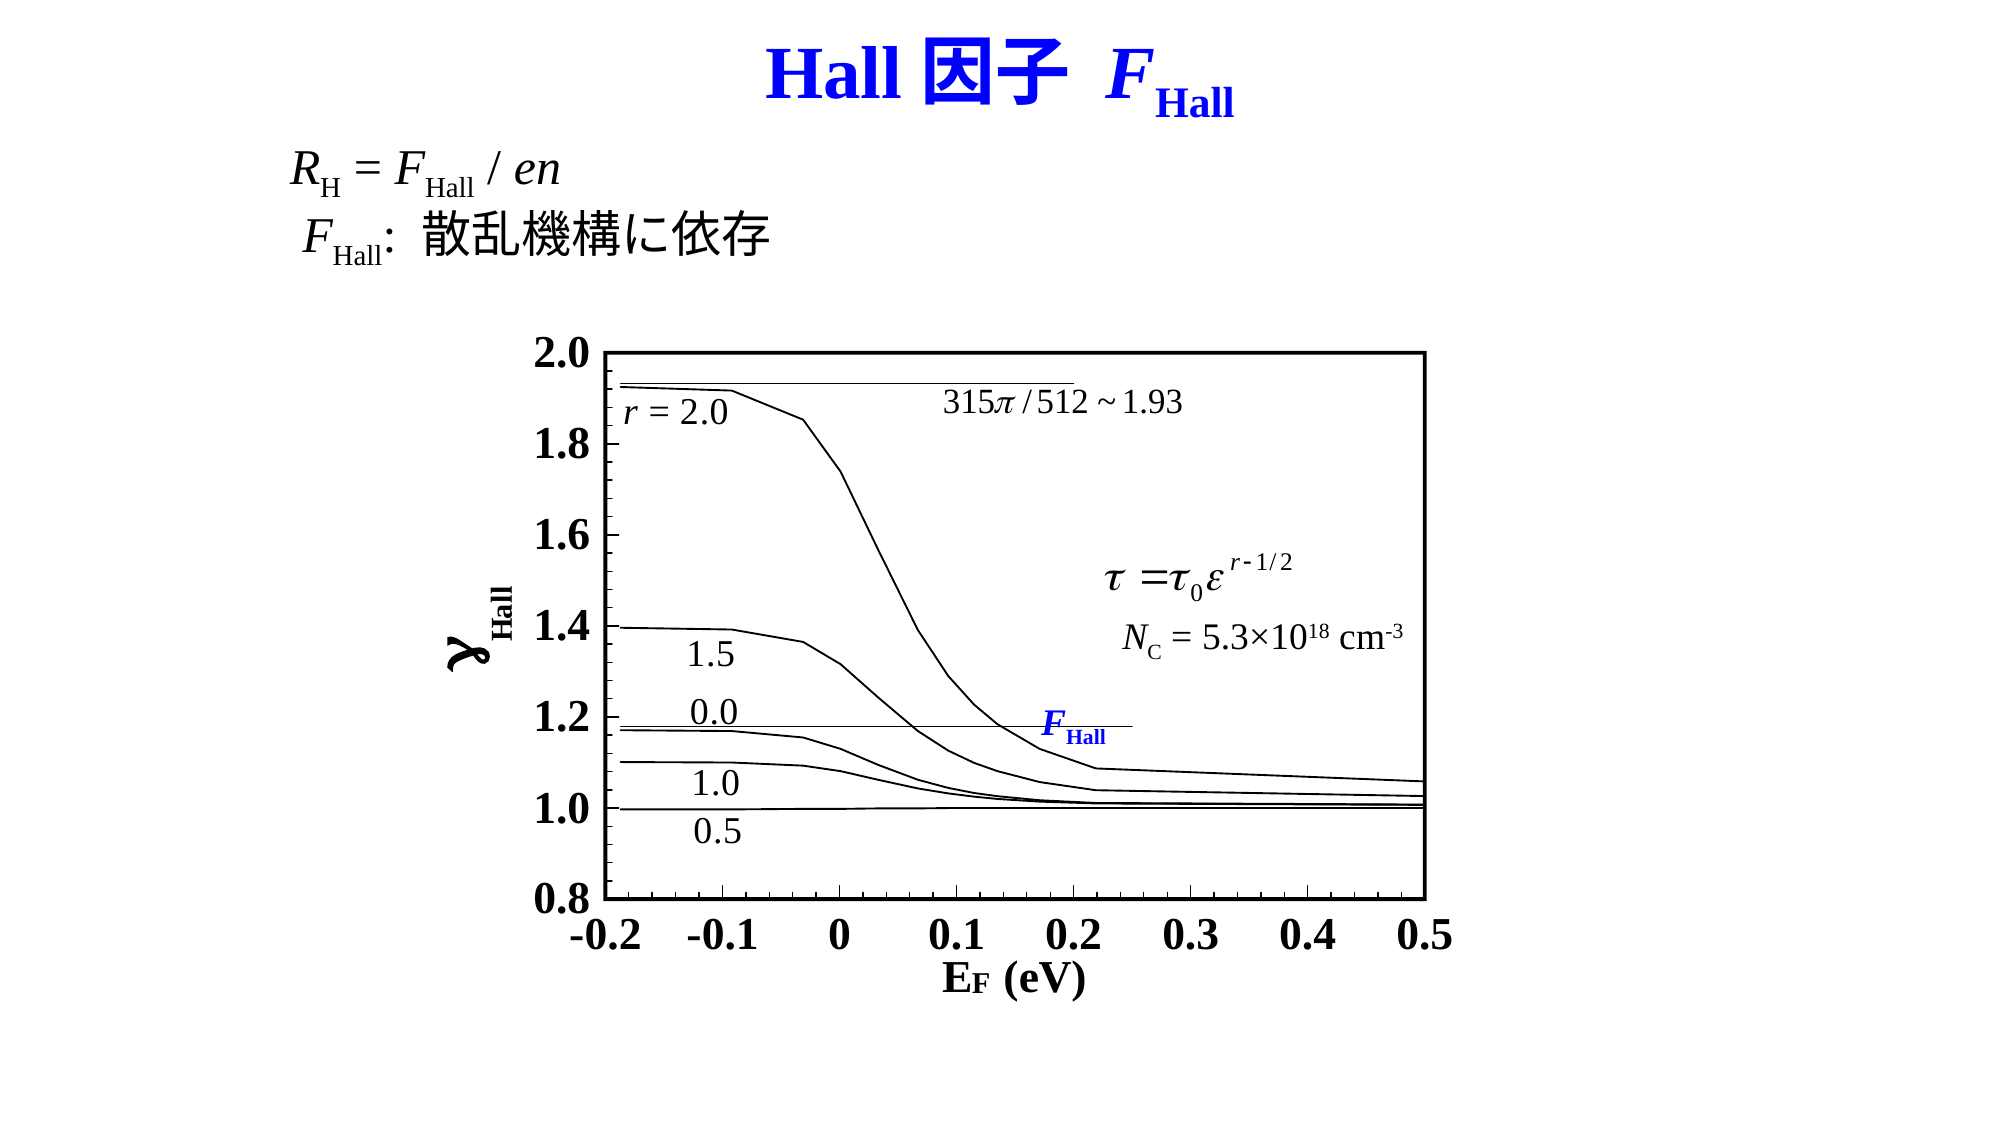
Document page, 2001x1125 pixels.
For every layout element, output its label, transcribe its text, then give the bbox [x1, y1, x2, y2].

text_box RH = FHall / en FHall: 散乱機構に依存 [274, 127, 1775, 279]
title Hall因子 FHall [249, 0, 1750, 150]
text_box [1099, 542, 1301, 613]
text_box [425, 317, 1463, 1013]
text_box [938, 380, 1189, 423]
